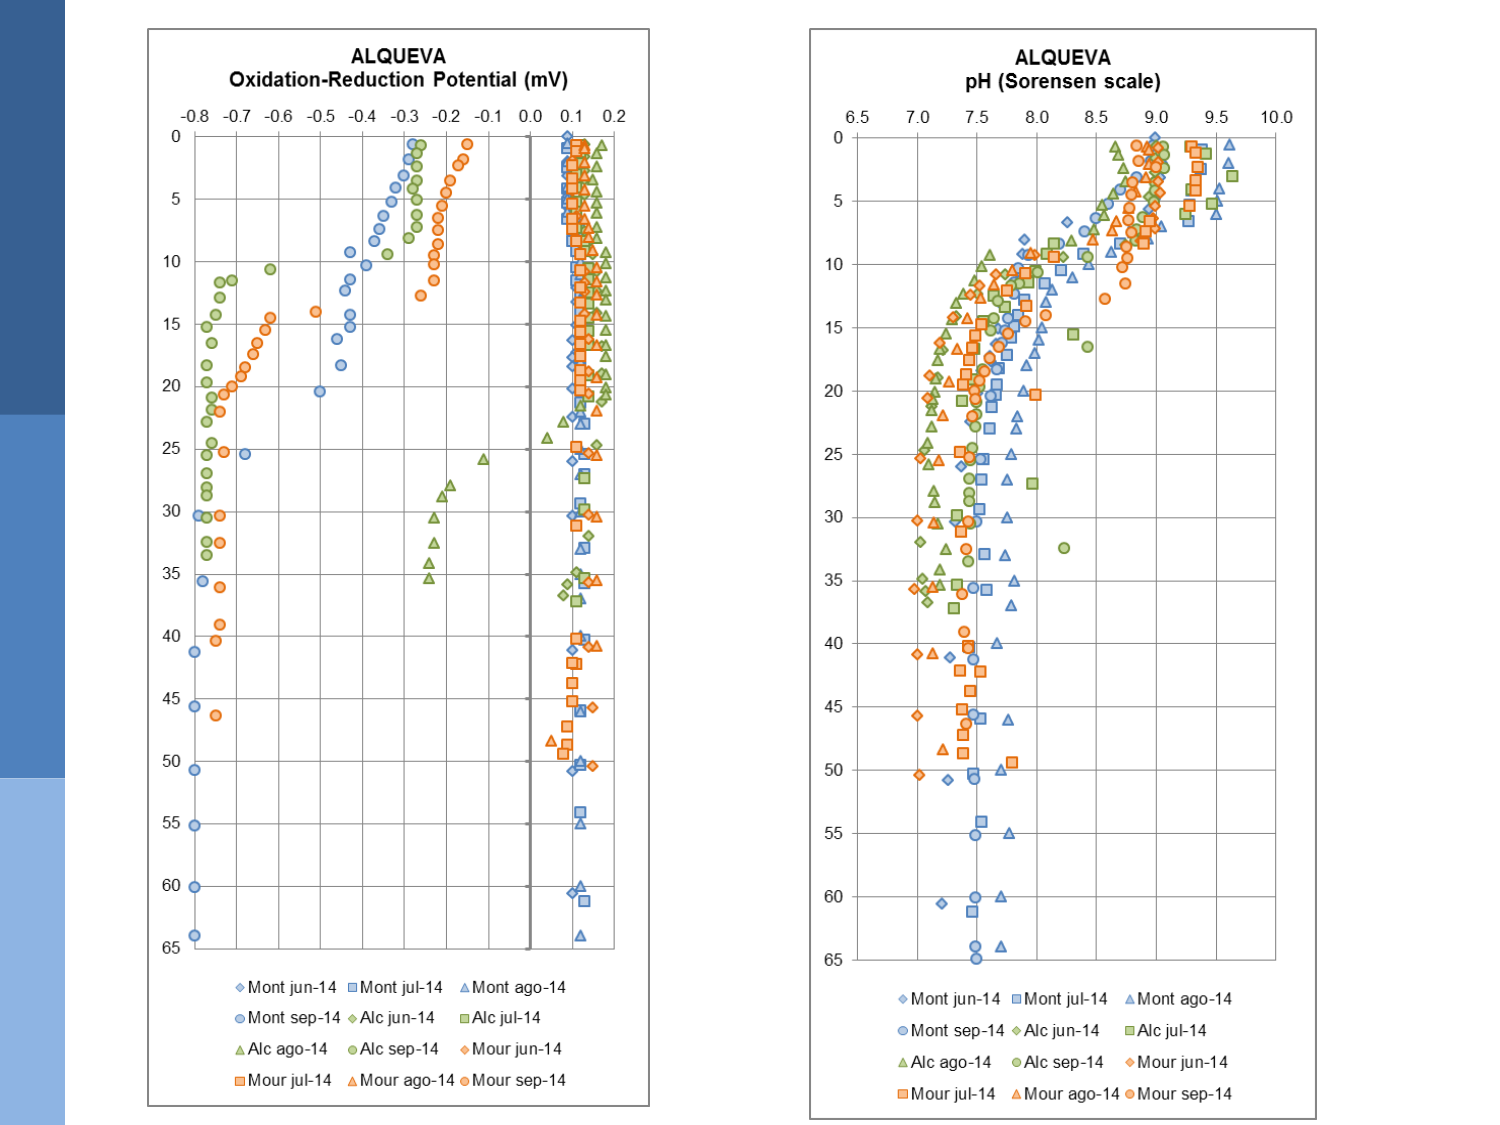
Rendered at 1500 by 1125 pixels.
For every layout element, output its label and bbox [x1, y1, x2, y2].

picture [147, 28, 651, 1108]
text_box [0, 0, 66, 1125]
picture [808, 28, 1318, 1120]
